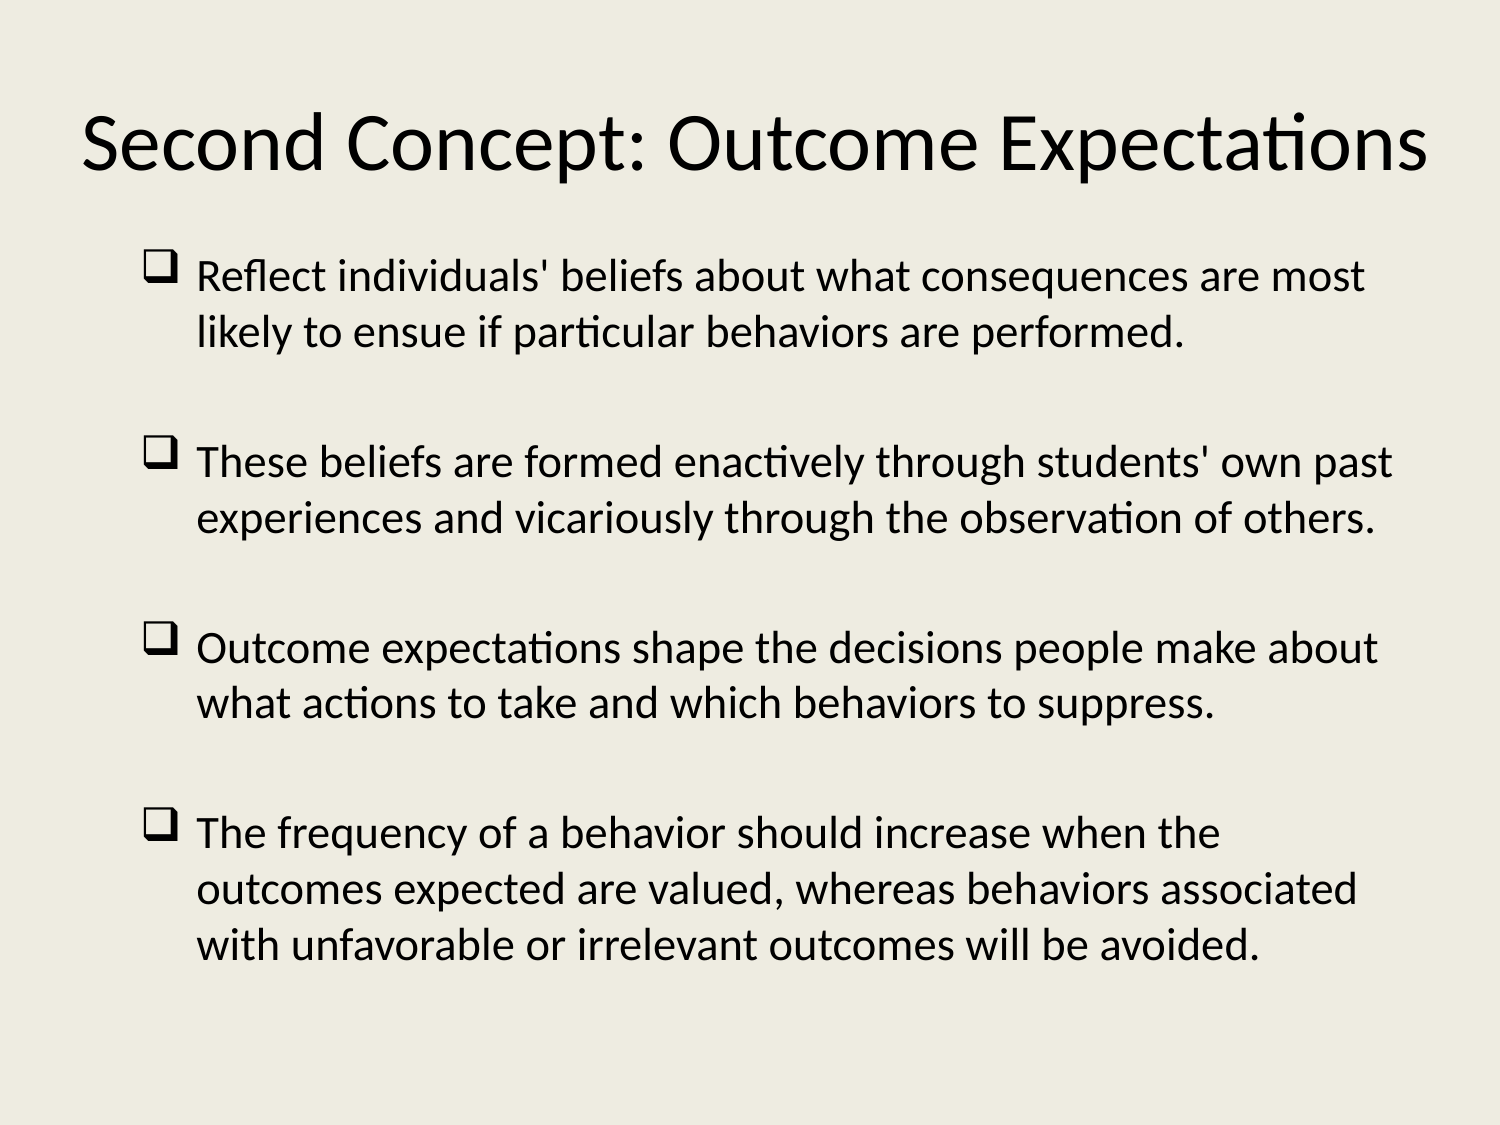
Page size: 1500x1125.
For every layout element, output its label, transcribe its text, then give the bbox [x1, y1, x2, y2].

subtitle Reflect individuals' beliefs about what consequences are most likely to ensue if particular behaviors are performed. These beliefs are formed enactively through students' own past experiences and vicariously through the observation of others. Outcome expectations shape the decisions people make about what actions to take and which behaviors to suppress. The frequency of a behavior should increase when the outcomes expected are valued, whereas behaviors associated with unfavorable or irrelevant outcomes will be avoided. [125, 237, 1413, 1088]
title Second Concept: Outcome Expectations [37, 37, 1475, 238]
